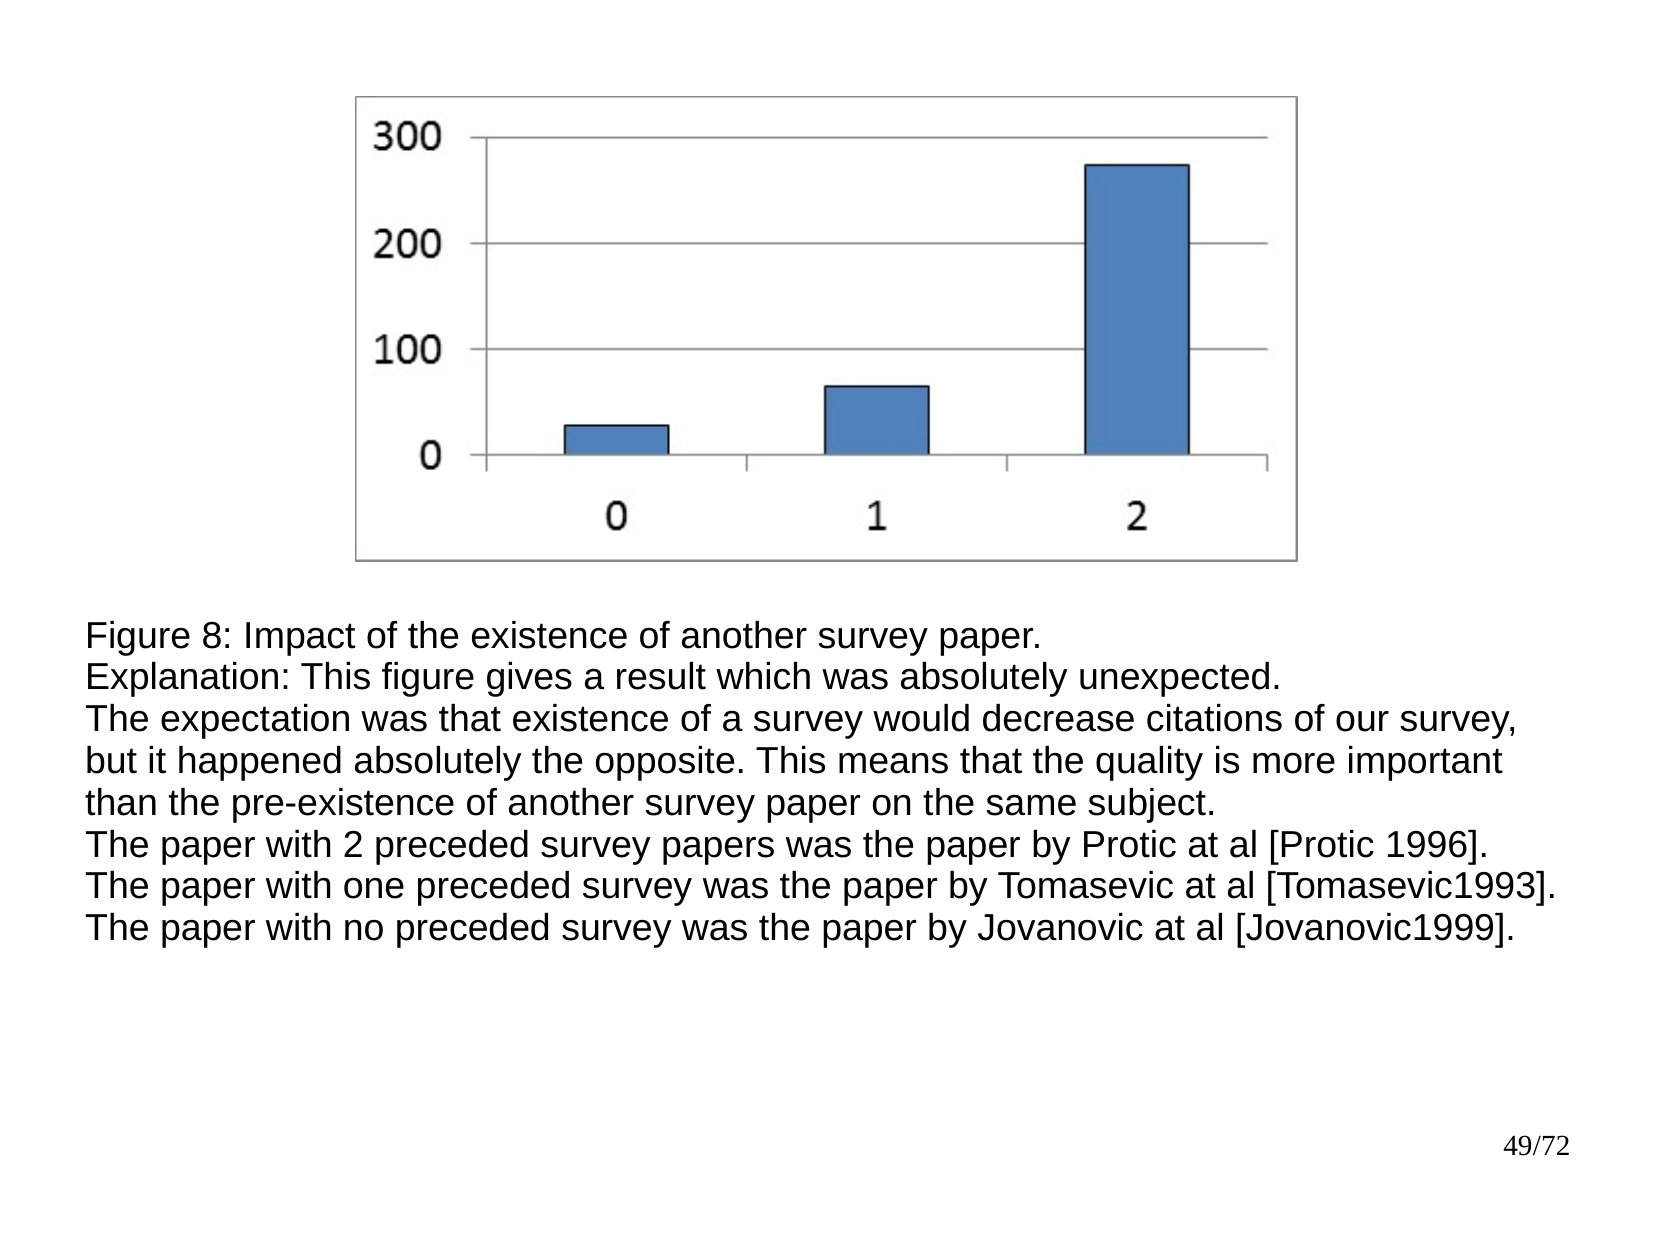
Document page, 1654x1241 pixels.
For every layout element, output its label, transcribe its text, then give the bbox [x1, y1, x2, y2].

text_box Figure 8: Impact of the existence of another survey paper. Explanation: This figure gives a result which was absolutely unexpected. The expectation was that existence of a survey would decrease citations of our survey, but it happened absolutely the opposite. This means that the quality is more important than the pre-existence of another survey paper on the same subject. The paper with 2 preceded survey papers was the paper by Protic at al [Protic 1996]. The paper with one preceded survey was the paper by Tomasevic at al [Tomasevic1993]. The paper with no preceded survey was the paper by Jovanovic at al [Jovanovic1999]. [68, 606, 1599, 1000]
slide_number 49/72 [1185, 1129, 1571, 1216]
picture [355, 96, 1298, 562]
